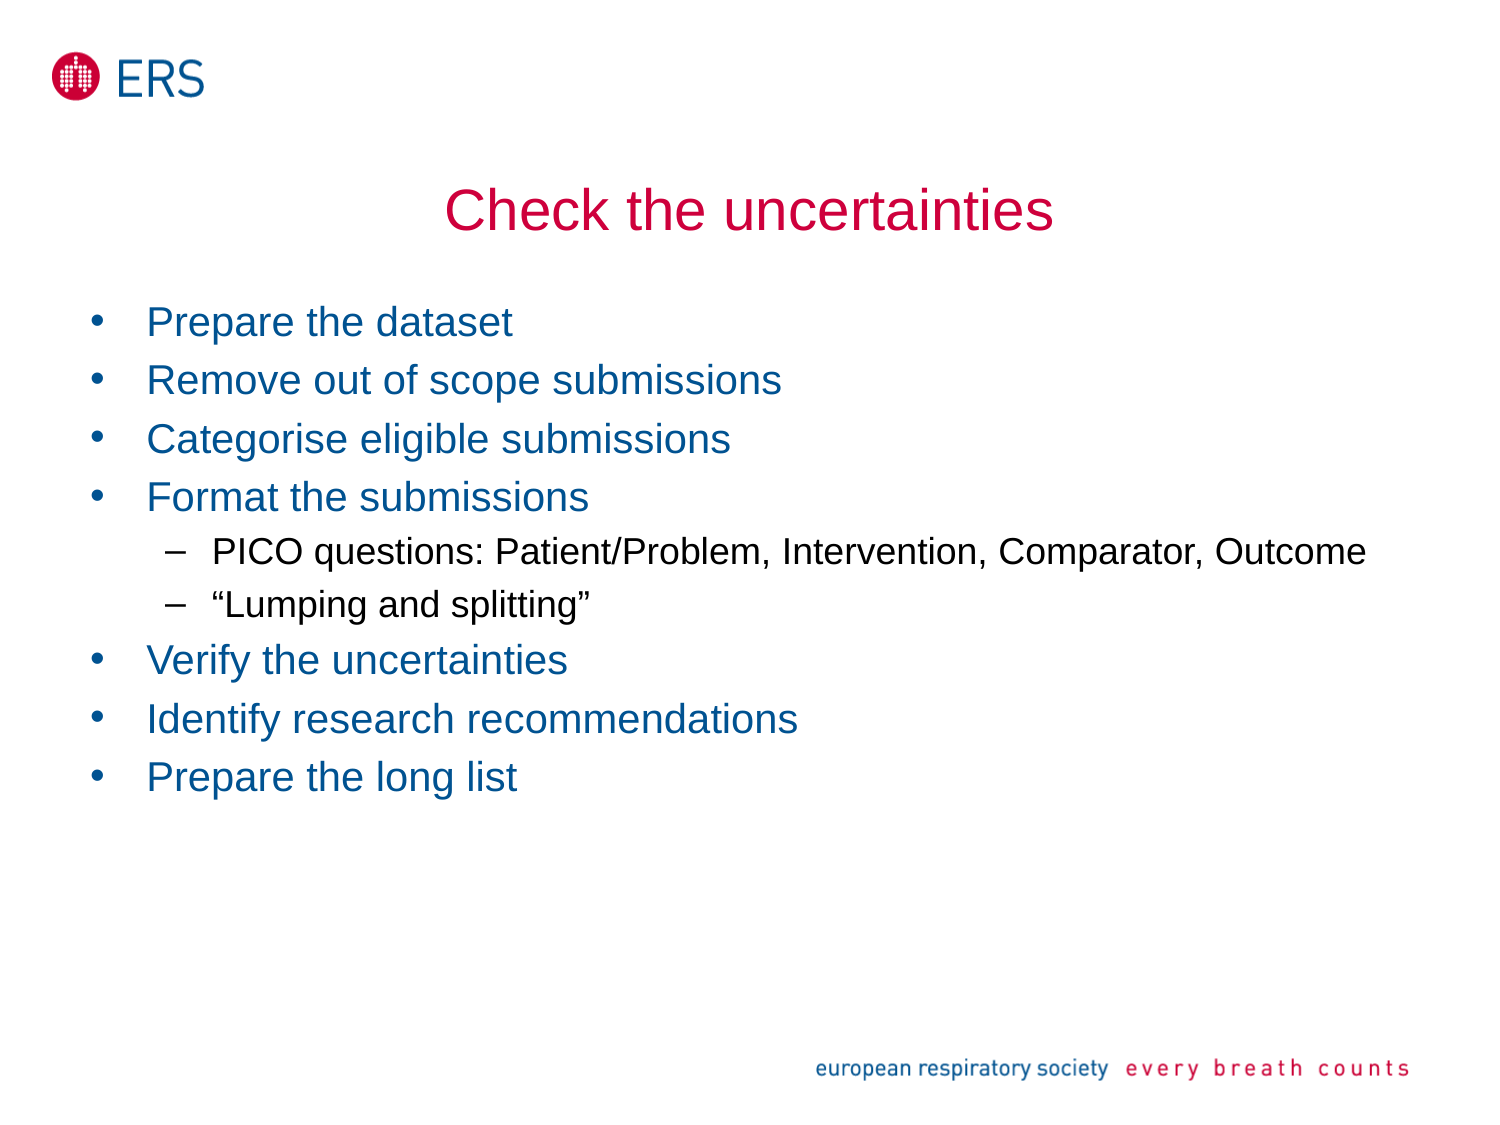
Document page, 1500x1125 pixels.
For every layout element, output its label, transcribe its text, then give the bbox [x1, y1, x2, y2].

title Check the uncertainties [75, 126, 1425, 286]
picture [0, 0, 243, 126]
list Prepare the dataset Remove out of scope submissions Categorise eligible submissions Format the submissions PICO questions: Patient/Problem, Intervention, Comparator, Outcome “Lumping and splitting” Verify the uncertainties Identify research recommendations Prepare the long list [74, 286, 1426, 1012]
picture [753, 1010, 1500, 1125]
